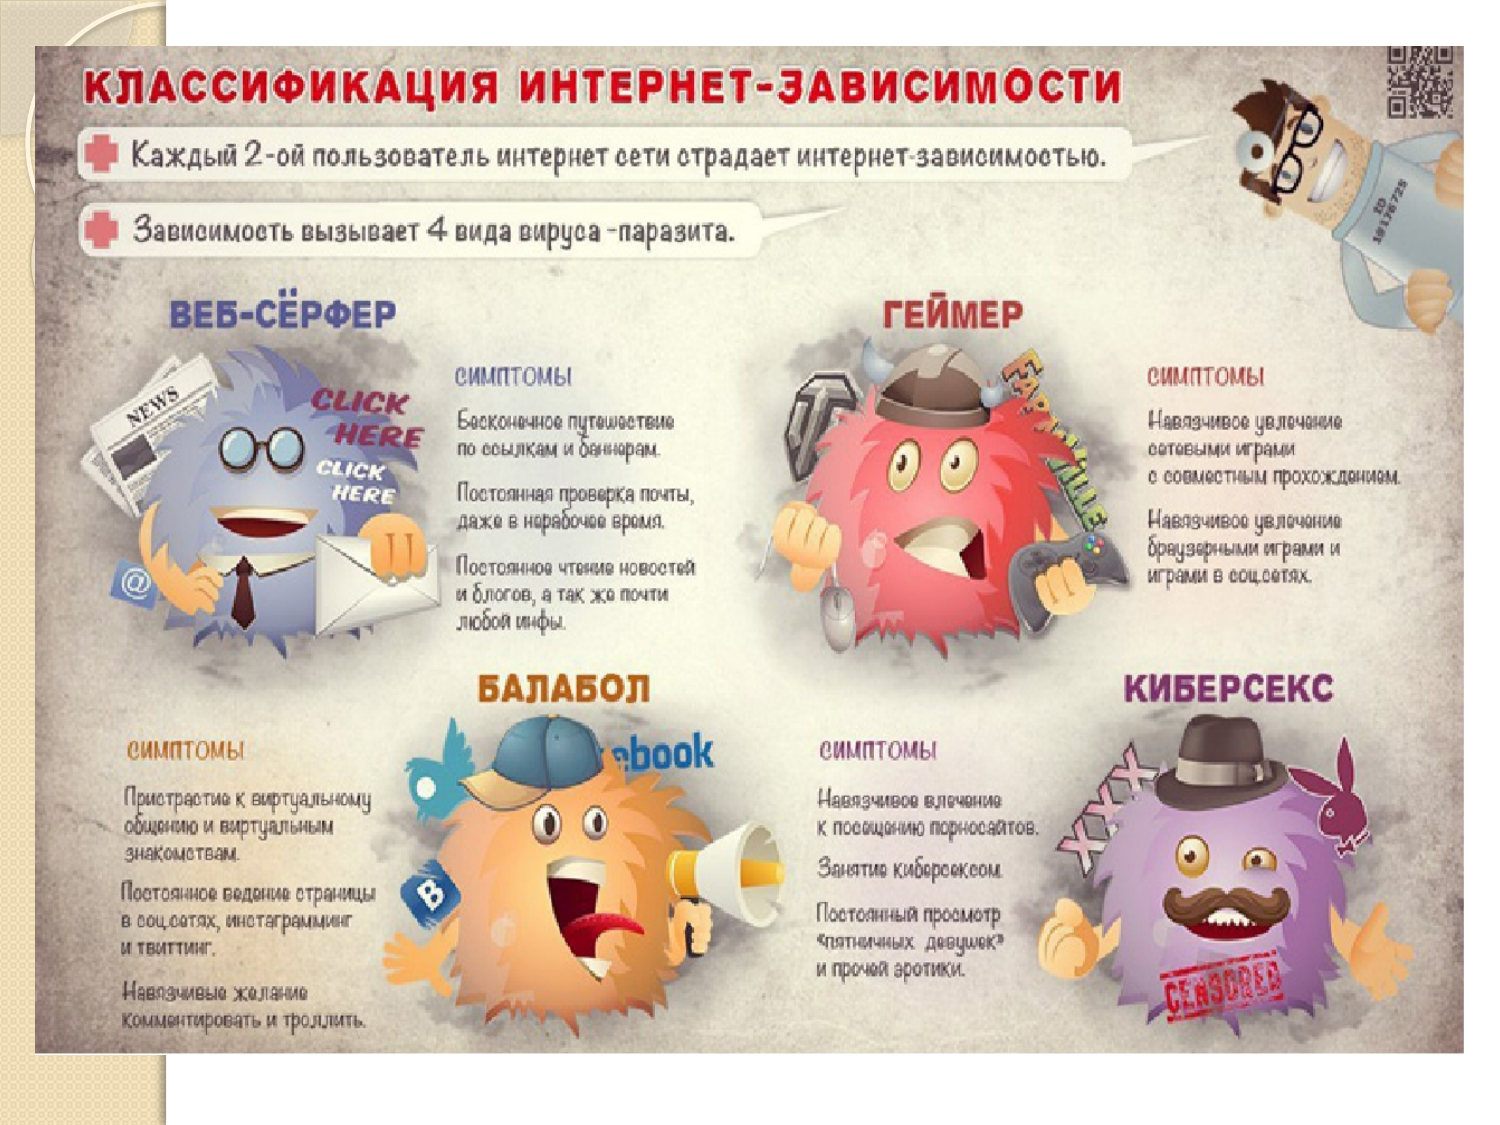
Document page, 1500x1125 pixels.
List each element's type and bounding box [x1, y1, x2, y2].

list [34, 46, 1466, 1055]
